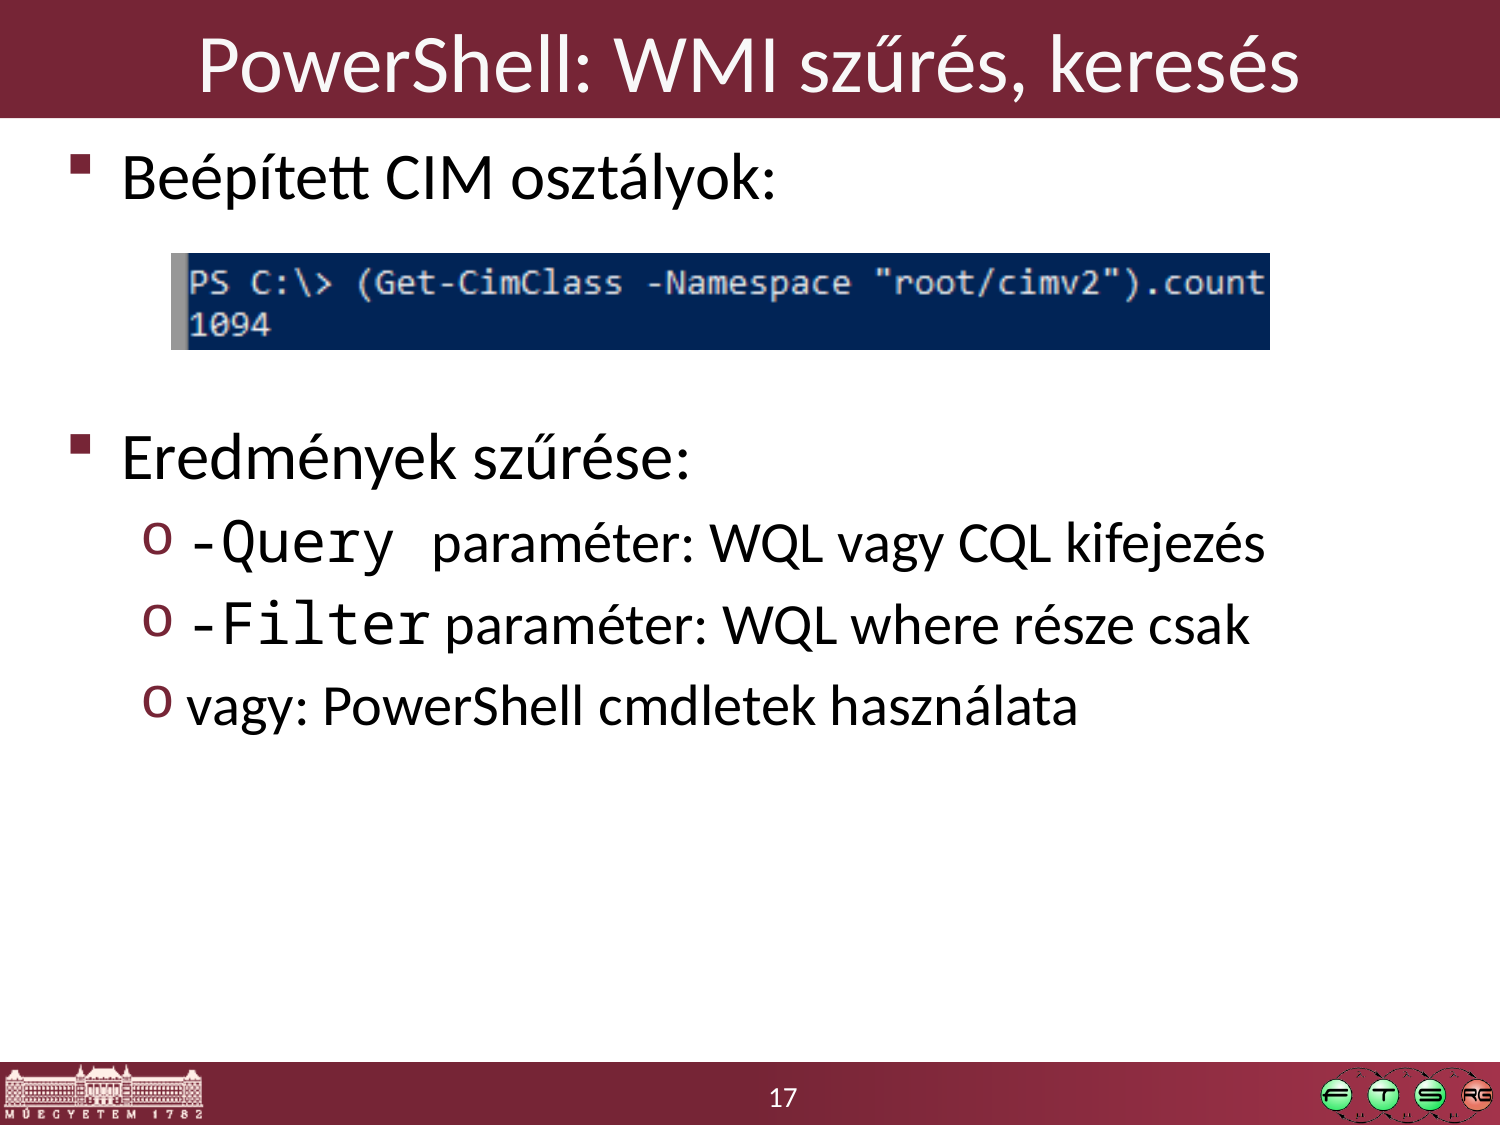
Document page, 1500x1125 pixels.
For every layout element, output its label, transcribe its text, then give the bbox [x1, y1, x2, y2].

list Beépített CIM osztályok: Eredmények szűrése: -Query paraméter: WQL vagy CQL kifejezés -Filter paraméter: WQL where része csak vagy: PowerShell cmdletek használata [50, 125, 1500, 1035]
picture [0, 1063, 209, 1123]
picture [1318, 1065, 1494, 1125]
picture [170, 253, 1270, 351]
title PowerShell: WMI szűrés, keresés [0, 0, 1500, 119]
